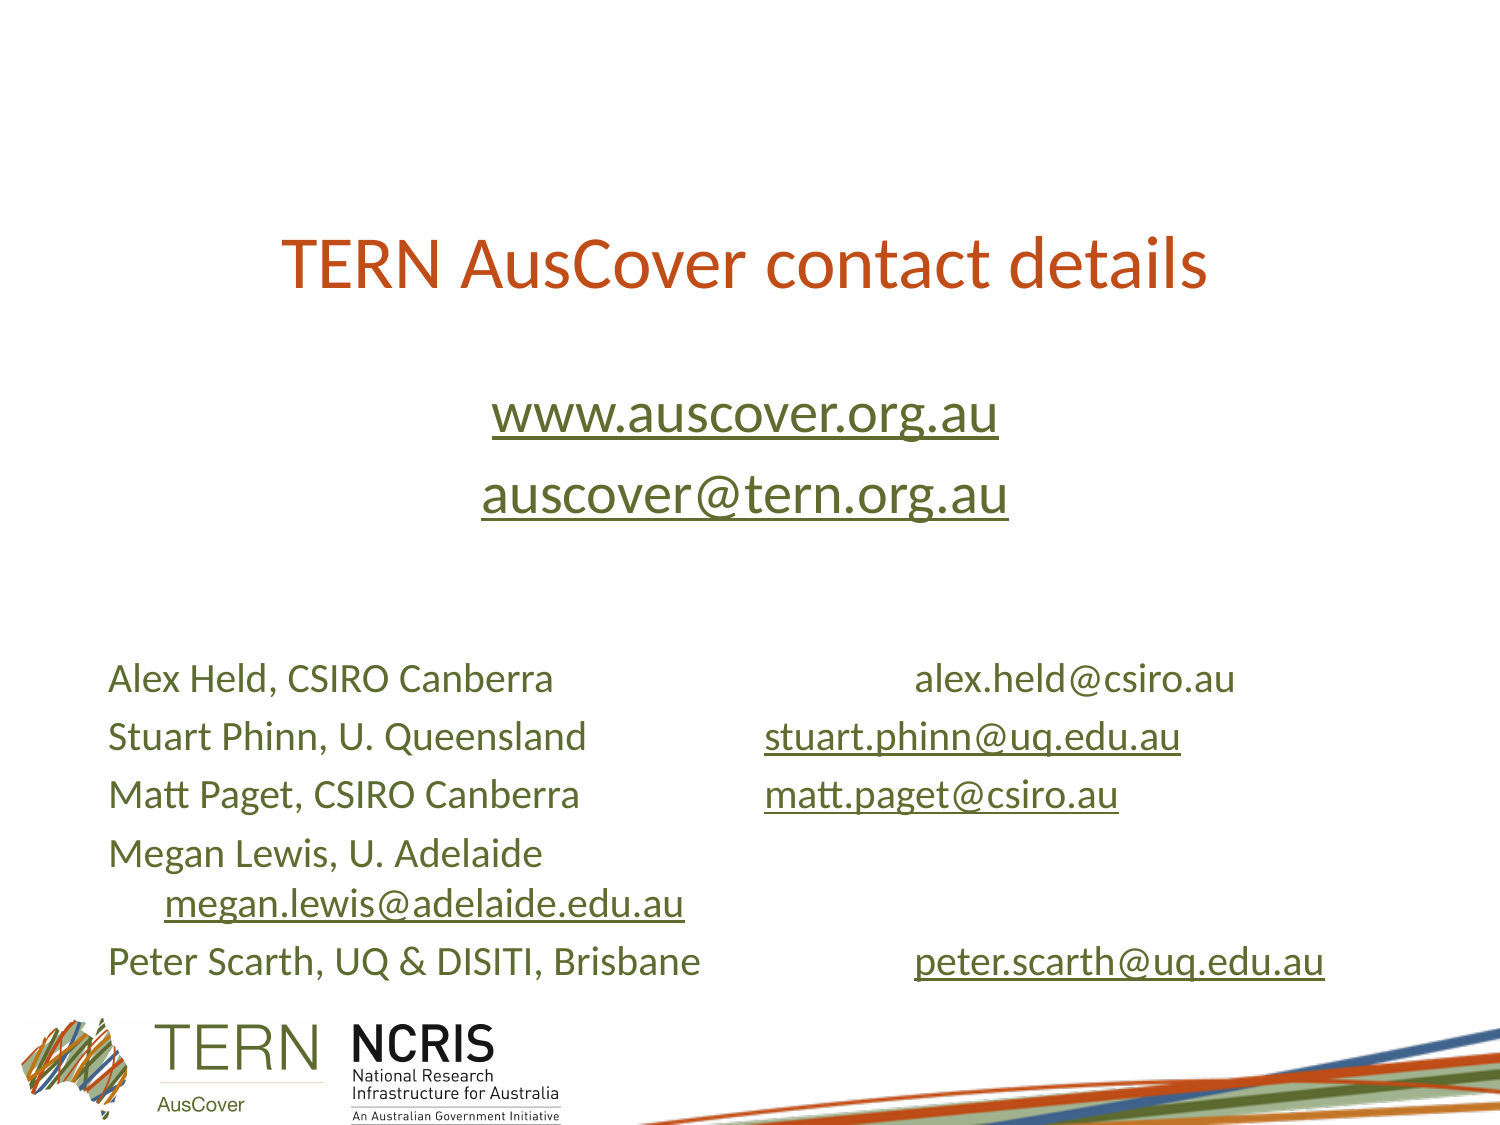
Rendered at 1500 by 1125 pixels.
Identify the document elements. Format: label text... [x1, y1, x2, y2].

list TERN AusCover contact details www.auscover.org.au auscover@tern.org.au Alex Held, CSIRO Canberra alex.held@csiro.au Stuart Phinn, U. Queensland stuart.phinn@uq.edu.au Matt Paget, CSIRO Canberra matt.paget@csiro.au Megan Lewis, U. Adelaide megan.lewis@adelaide.edu.au Peter Scarth, UQ & DISITI, Brisbane peter.scarth@uq.edu.au [93, 101, 1398, 1011]
picture [637, 1028, 1500, 1125]
picture [21, 1018, 324, 1120]
picture [351, 1024, 561, 1125]
